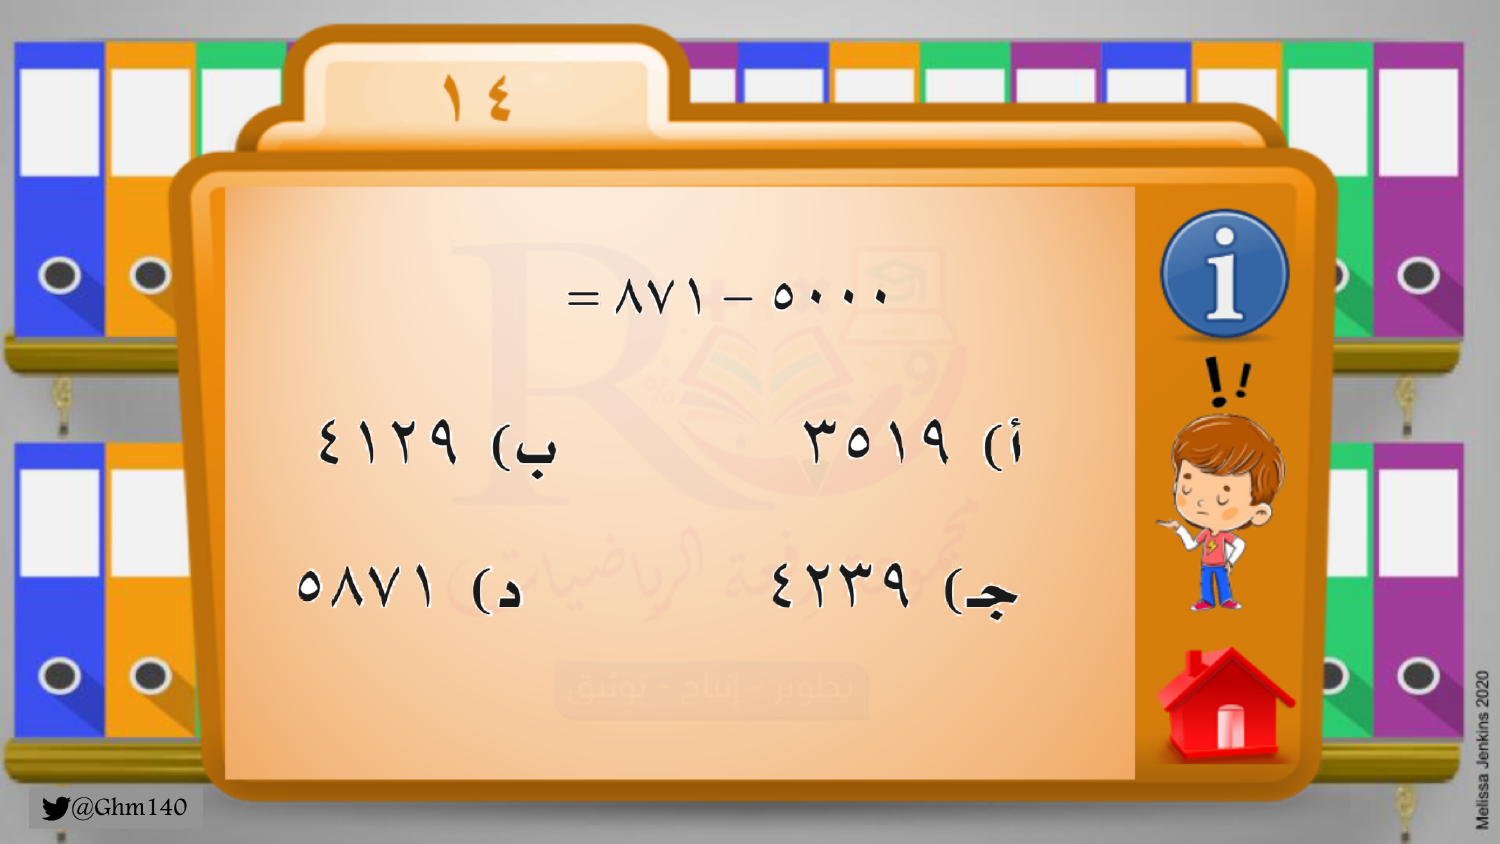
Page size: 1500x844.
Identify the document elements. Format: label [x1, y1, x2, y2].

list [1168, 224, 1279, 327]
text_box [28, 787, 204, 829]
picture [0, 0, 1500, 844]
text_box [1169, 659, 1278, 760]
